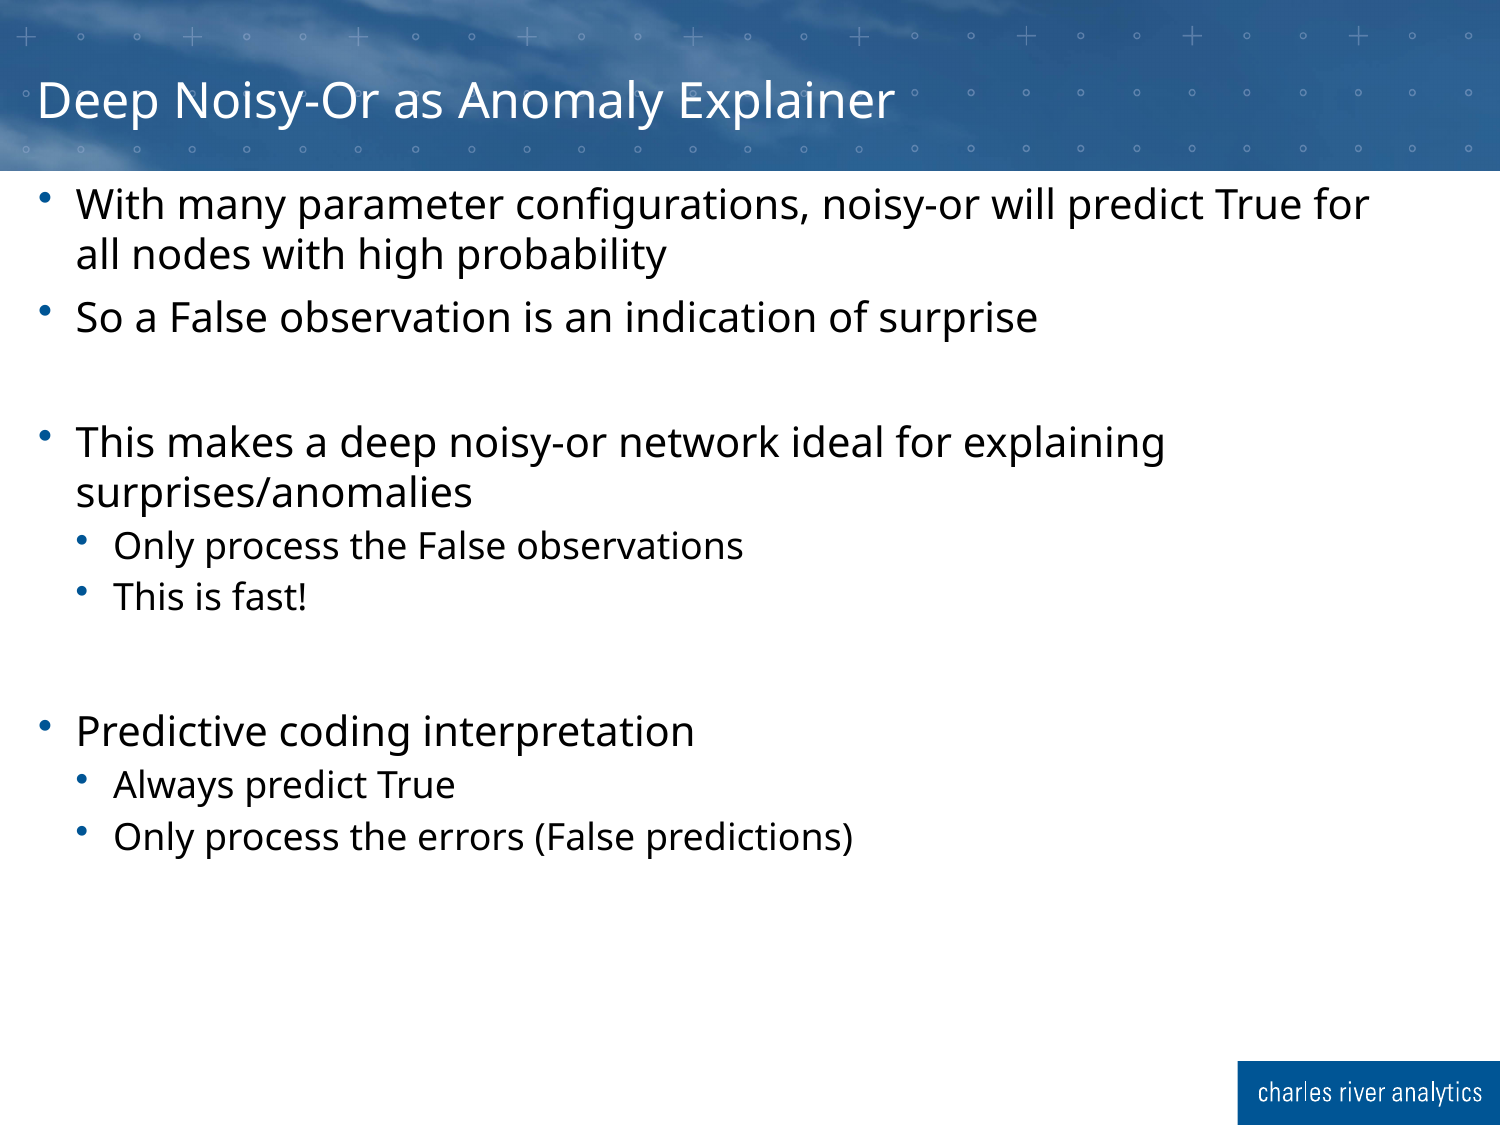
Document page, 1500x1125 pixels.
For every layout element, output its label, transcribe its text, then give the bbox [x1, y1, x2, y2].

picture [0, 0, 1500, 171]
title Deep Noisy-Or as Anomaly Explainer [36, 9, 1425, 136]
list With many parameter configurations, noisy-or will predict True for all nodes with high probability So a False observation is an indication of surprise This makes a deep noisy-or network ideal for explaining surprises/anomalies Only process the False observations This is fast! Predictive coding interpretation Always predict True Only process the errors (False predictions) [38, 170, 1425, 1033]
